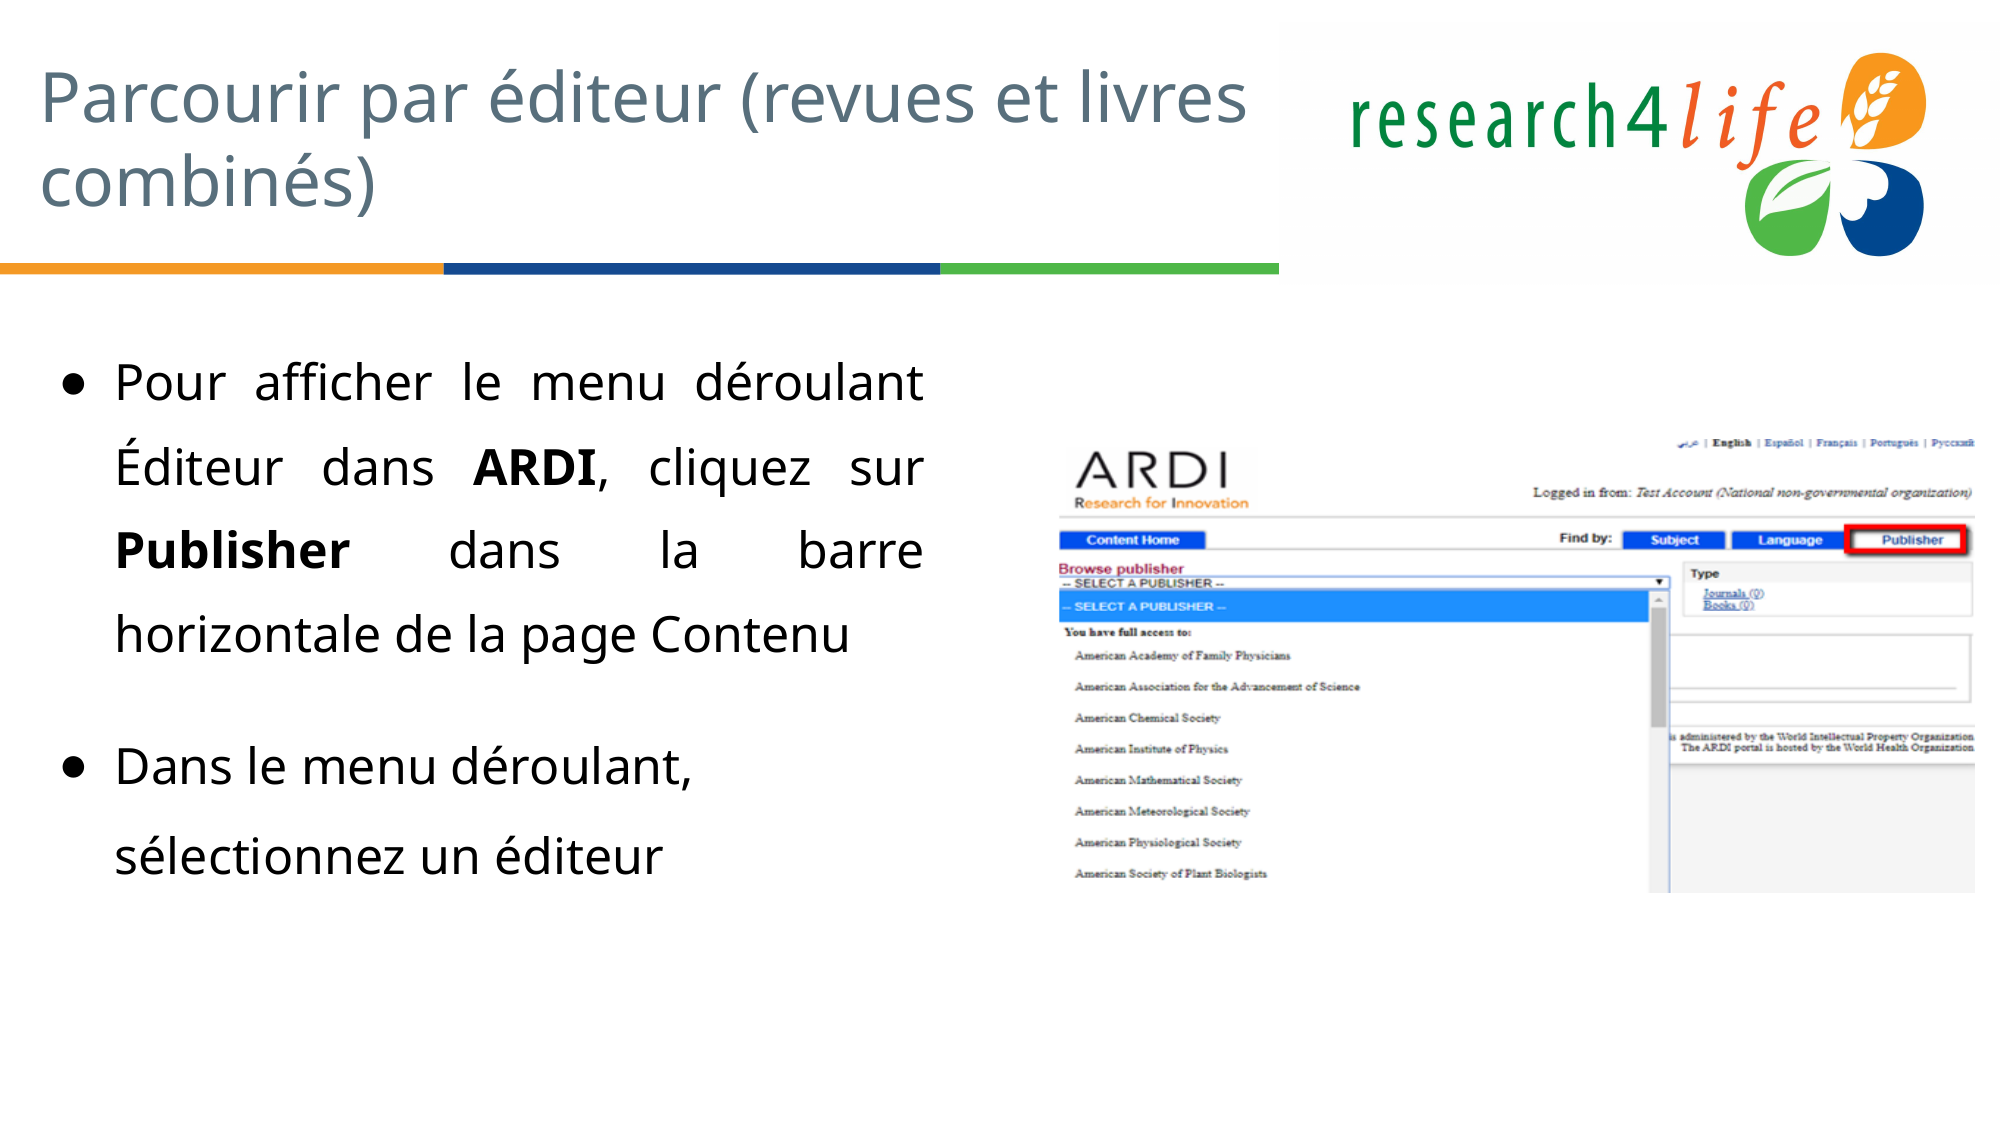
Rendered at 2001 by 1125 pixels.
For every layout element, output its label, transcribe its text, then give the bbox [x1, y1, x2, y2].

picture [1279, 22, 2000, 285]
picture [1033, 438, 1975, 893]
title Parcourir par éditeur (revues et livres combinés) [24, 45, 1360, 268]
list Pour afficher le menu déroulant Éditeur dans ARDI, cliquez sur Publisher dans la barre horizontale de la page Contenu Dans le menu déroulant, sélectionnez un éditeur [24, 319, 941, 1066]
